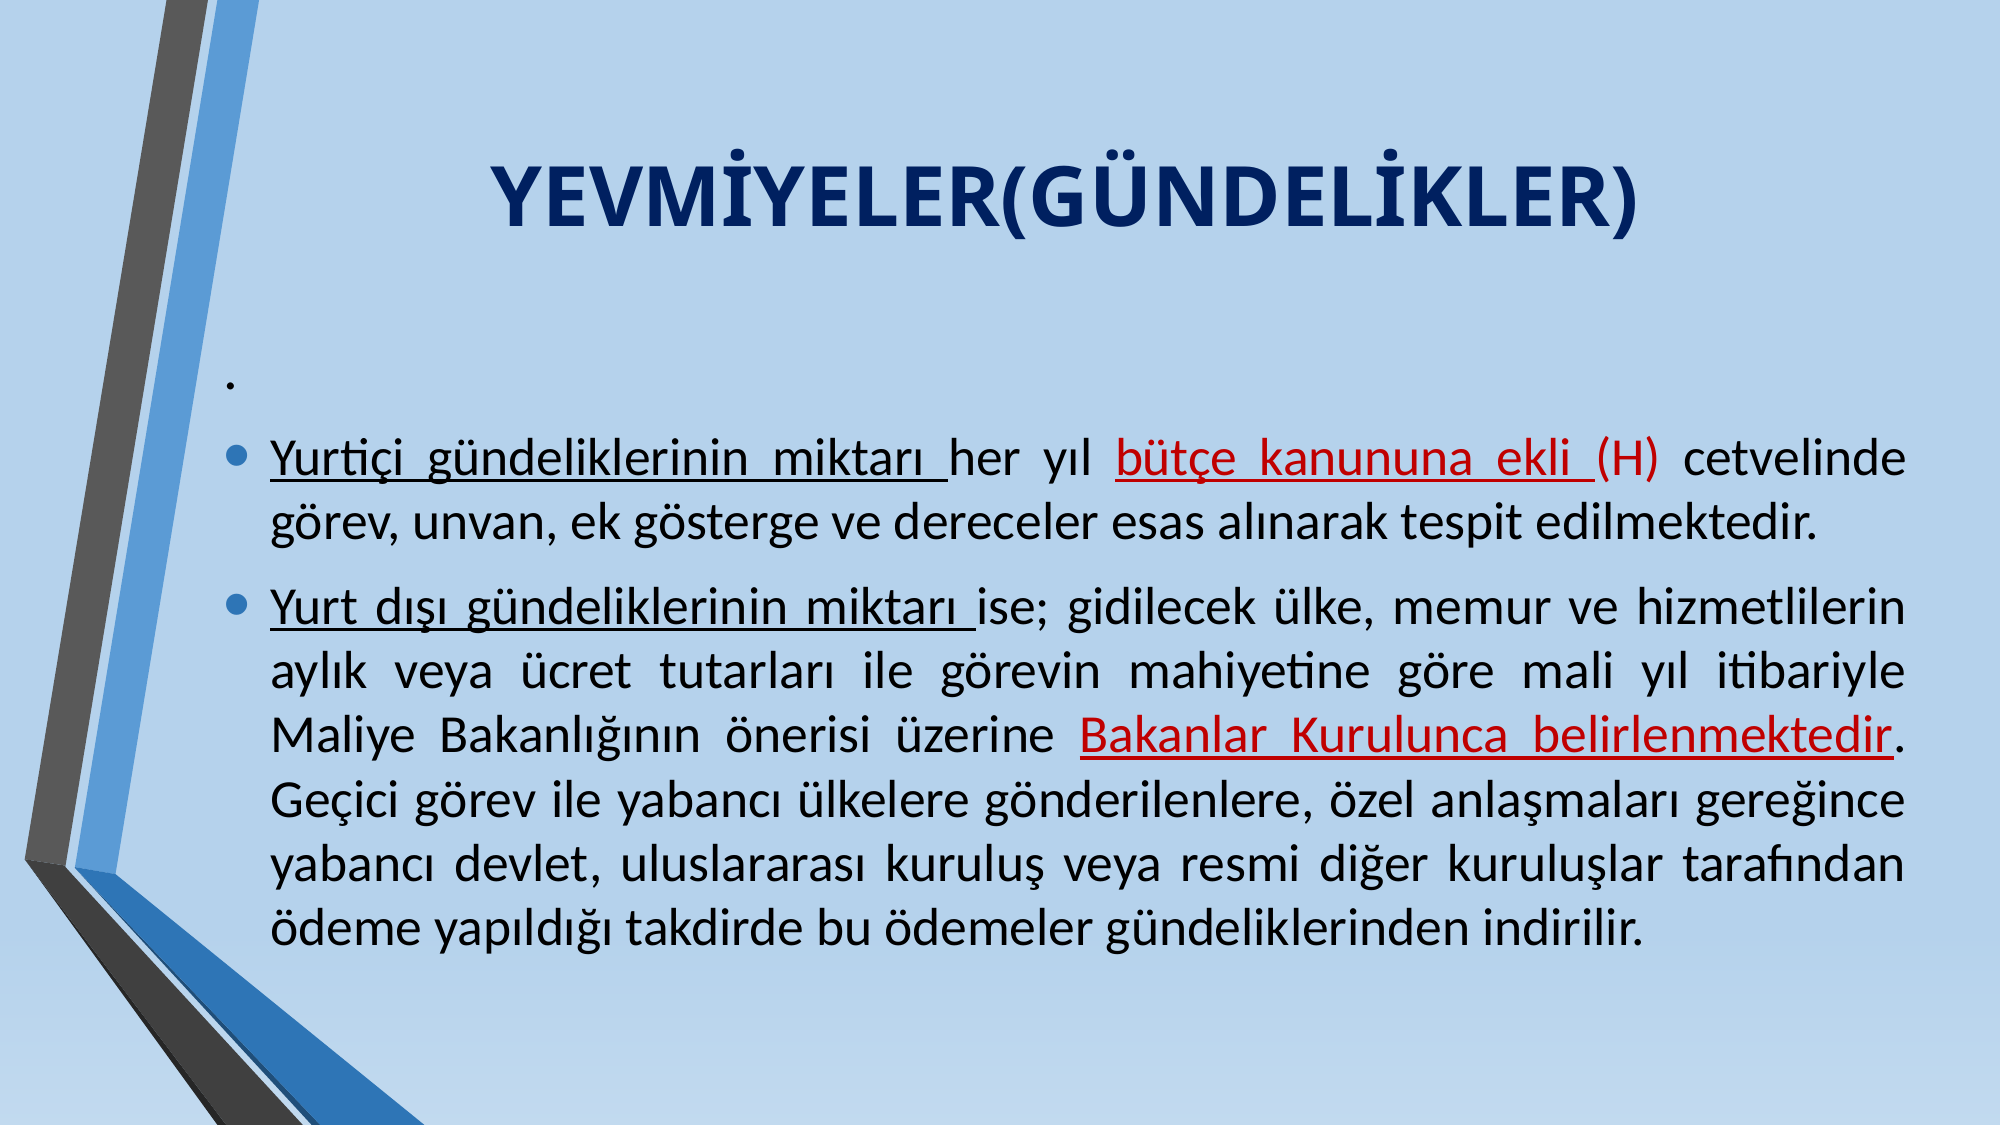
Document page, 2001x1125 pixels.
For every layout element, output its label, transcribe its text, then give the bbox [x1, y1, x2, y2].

title YEVMİYELER(GÜNDELİKLER) [243, 62, 1887, 323]
list . Yurtiçi gündeliklerinin miktarı her yıl bütçe kanununa ekli (H) cetvelinde görev, unvan, ek gösterge ve dereceler esas alınarak tespit edilmektedir. Yurt dışı gündeliklerinin miktarı ise; gidilecek ülke, memur ve hizmetlilerin aylık veya ücret tutarları ile görevin mahiyetine göre mali yıl itibariyle Maliye Bakanlığının önerisi üzerine Bakanlar Kurulunca belirlenmektedir. Geçici görev ile yabancı ülkelere gönderilenlere, özel anlaşmaları gereğince yabancı devlet, uluslararası kuruluş veya resmi diğer kuruluşlar tarafından ödeme yapıldığı takdirde bu ödemeler gündeliklerinden indirilir. [208, 323, 1923, 992]
